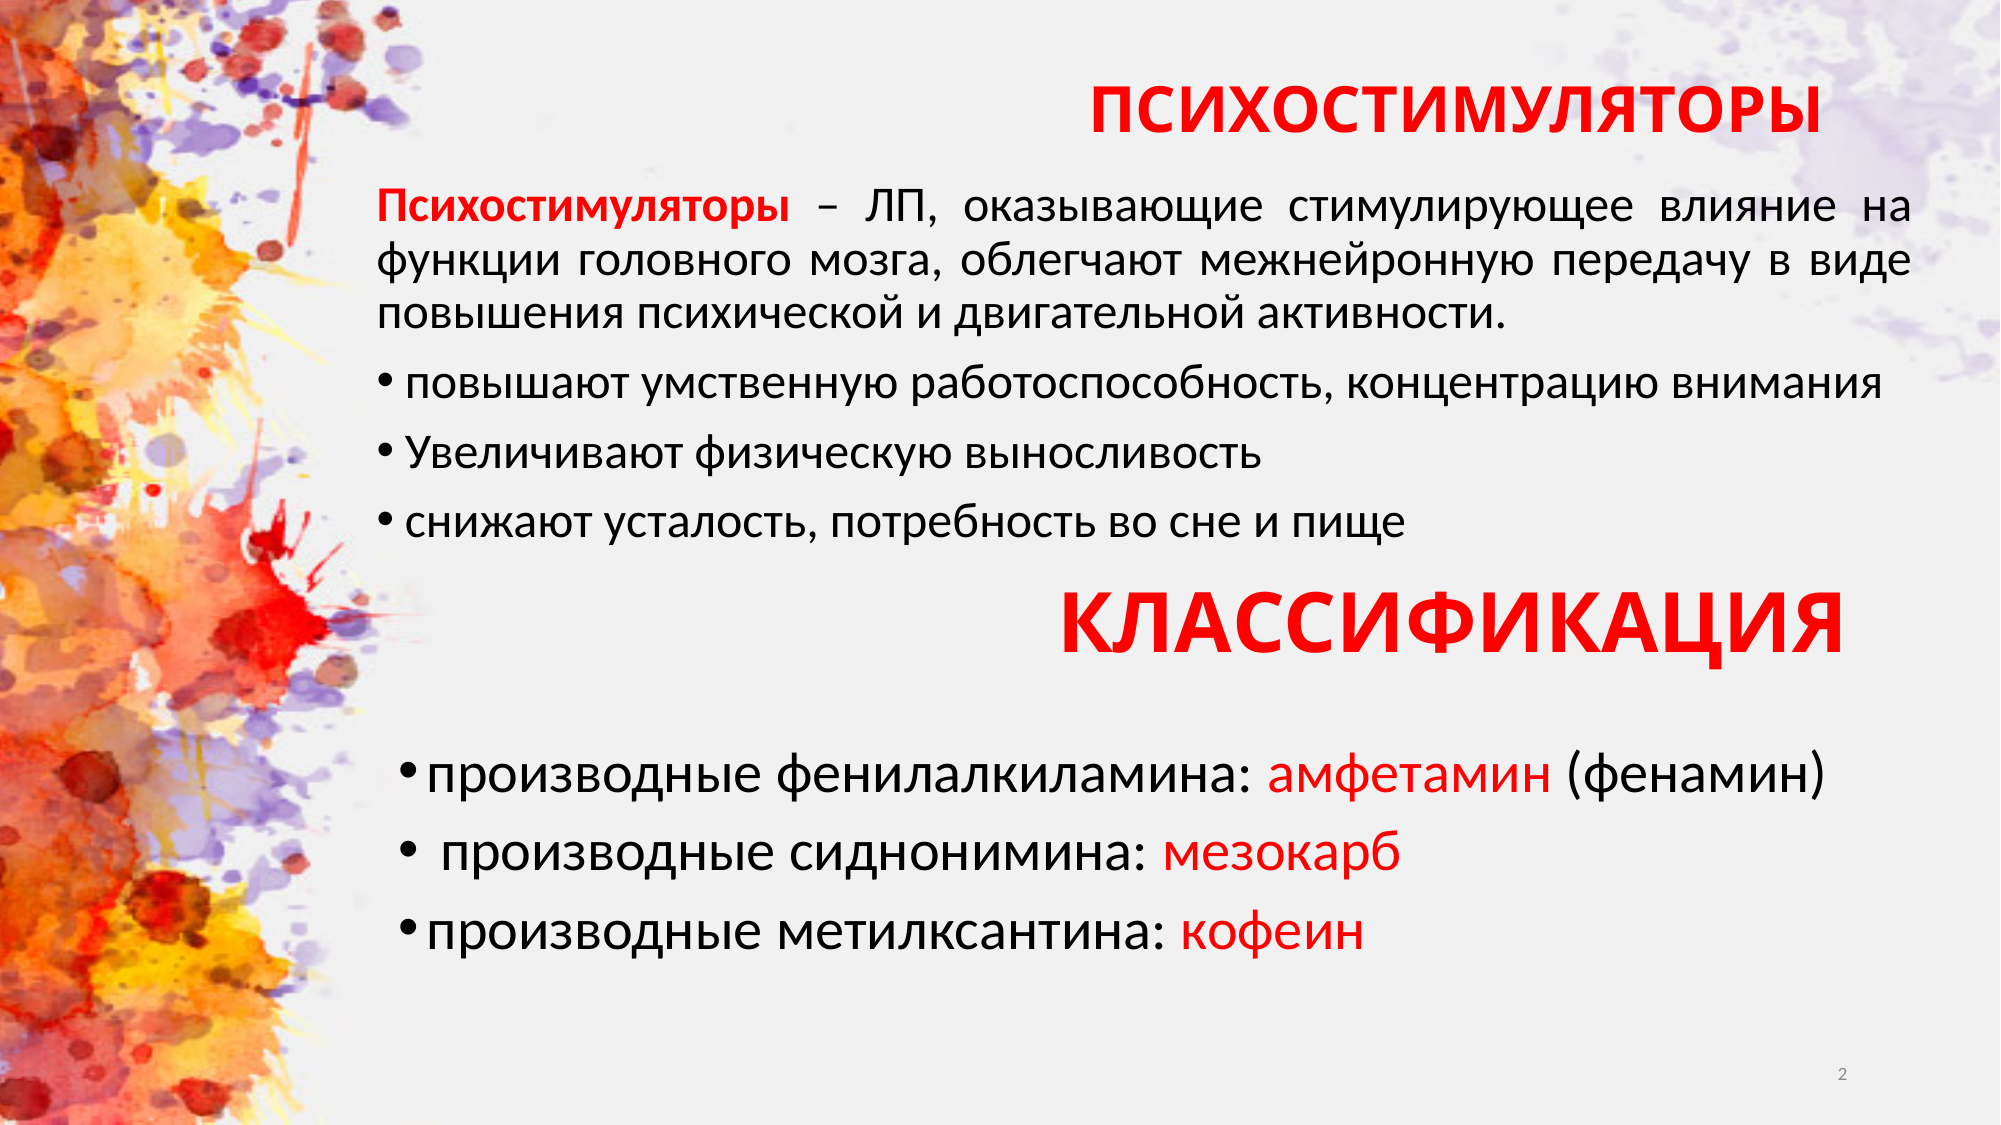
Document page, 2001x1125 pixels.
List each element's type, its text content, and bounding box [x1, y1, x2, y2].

text_box производные фенилалкиламина: амфетамин (фенамин) производные сиднонимина: мезокарб производные метилксантина: кофеин [383, 734, 1971, 977]
text_box КЛАССИФИКАЦИЯ [1004, 517, 1863, 735]
title ПСИХОСТИМУЛЯТОРЫ [1050, 45, 1863, 170]
slide_number 2 [1412, 1042, 1863, 1103]
list Психостимуляторы – ЛП, оказывающие стимулирующее влияние на функции головного мозга, облегчают межнейронную передачу в виде повышения психической и двигательной активности. повышают умственную работоспособность, концентрацию внимания Увеличивают физическую выносливость снижают усталость, потребность во сне и пище [361, 170, 1928, 563]
picture [0, 0, 2000, 1125]
